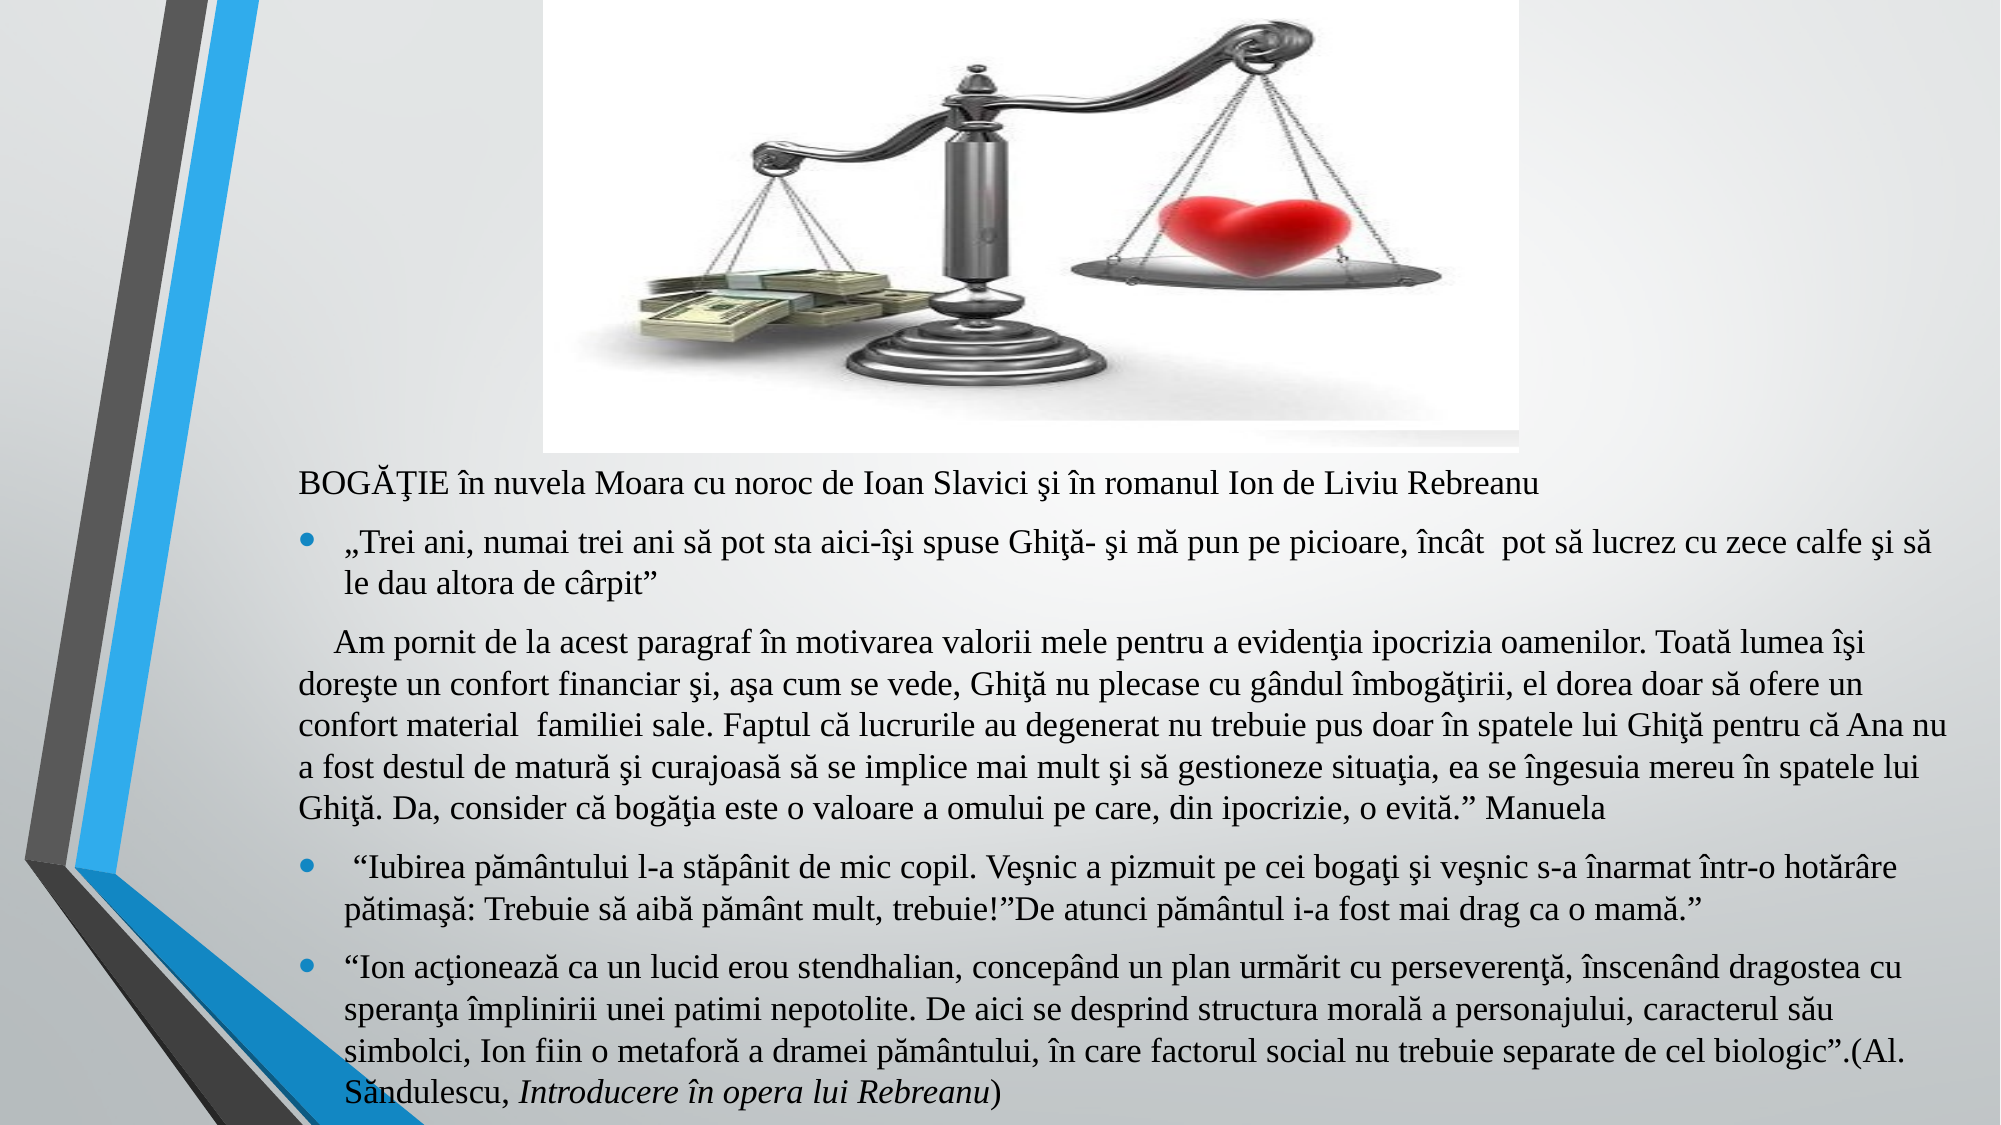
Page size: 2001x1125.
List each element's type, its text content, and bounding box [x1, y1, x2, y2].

picture [542, 0, 1519, 453]
list BOGĂŢIE în nuvela Moara cu noroc de Ioan Slavici şi în romanul Ion de Liviu Rebreanu „Trei ani, numai trei ani să pot sta aici-îşi spuse Ghiţă- şi mă pun pe picioare, încât pot să lucrez cu zece calfe şi să le dau altora de cârpit” Am pornit de la acest paragraf în motivarea valorii mele pentru a evidenţia ipocrizia oamenilor. Toată lumea îşi doreşte un confort financiar şi, aşa cum se vede, Ghiţă nu plecase cu gândul îmbogăţirii, el dorea doar să ofere un confort material familiei sale. Faptul că lucrurile au degenerat nu trebuie pus doar în spatele lui Ghiţă pentru că Ana nu a fost destul de matură şi curajoasă să se implice mai mult şi să gestioneze situaţia, ea se îngesuia mereu în spatele lui Ghiţă. Da, consider că bogăţia este o valoare a omului pe care, din ipocrizie, o evită.” Manuela “Iubirea pământului l-a stăpânit de mic copil. Veşnic a pizmuit pe cei bogaţi şi veşnic s-a înarmat într-o hotărâre pătimaşă: Trebuie să aibă pământ mult, trebuie!”De atunci pământul i-a fost mai drag ca o mamă.” “Ion acţionează ca un lucid erou stendhalian, concepând un plan urmărit cu perseverenţă, înscenând dragostea cu speranţa împlinirii unei patimi nepotolite. De aici se desprind structura morală a personajului, caracterul său simbolci, Ion fiin o metaforă a dramei pământului, în care factorul social nu trebuie separate de cel biologic”.(Al. Săndulescu, Introducere în opera lui Rebreanu) [283, 452, 1967, 1125]
